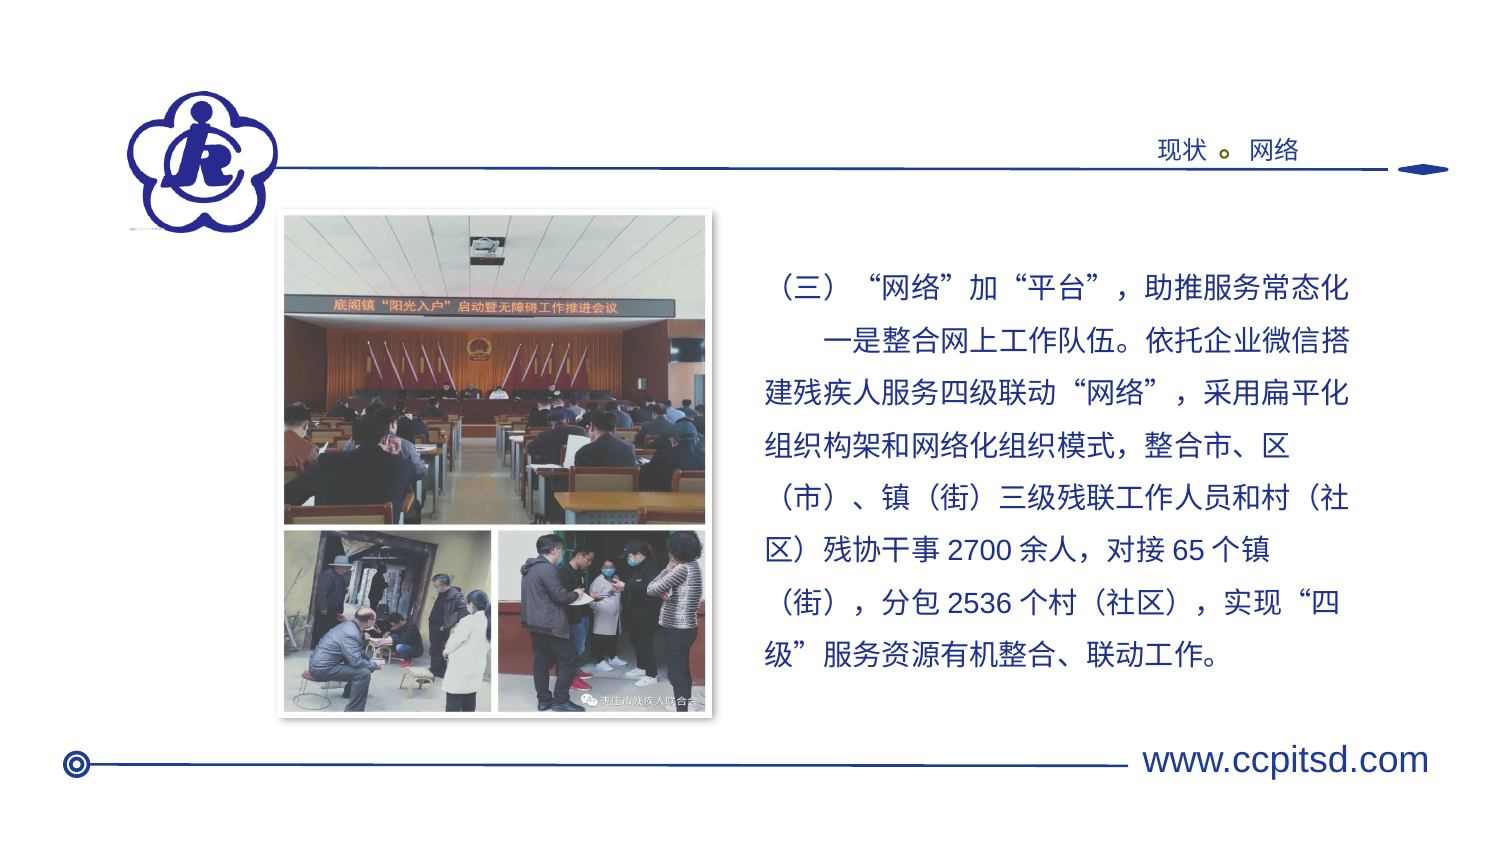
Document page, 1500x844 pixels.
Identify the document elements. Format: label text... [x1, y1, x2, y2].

list 网络 [1234, 126, 1412, 175]
text_box （三）“网络”加“平台”，助推服务常态化 一是整合网上工作队伍。依托企业微信搭建残疾人服务四级联动“网络”，采用扁平化组织构架和网络化组织模式，整合市、区（市）、镇（街）三级残联工作人员和村（社区）残协干事2700余人，对接65个镇（街），分包2536个村（社区），实现“四级”服务资源有机整合、联动工作。 [750, 244, 1388, 679]
list 现状 [1045, 126, 1223, 175]
picture [127, 91, 713, 718]
